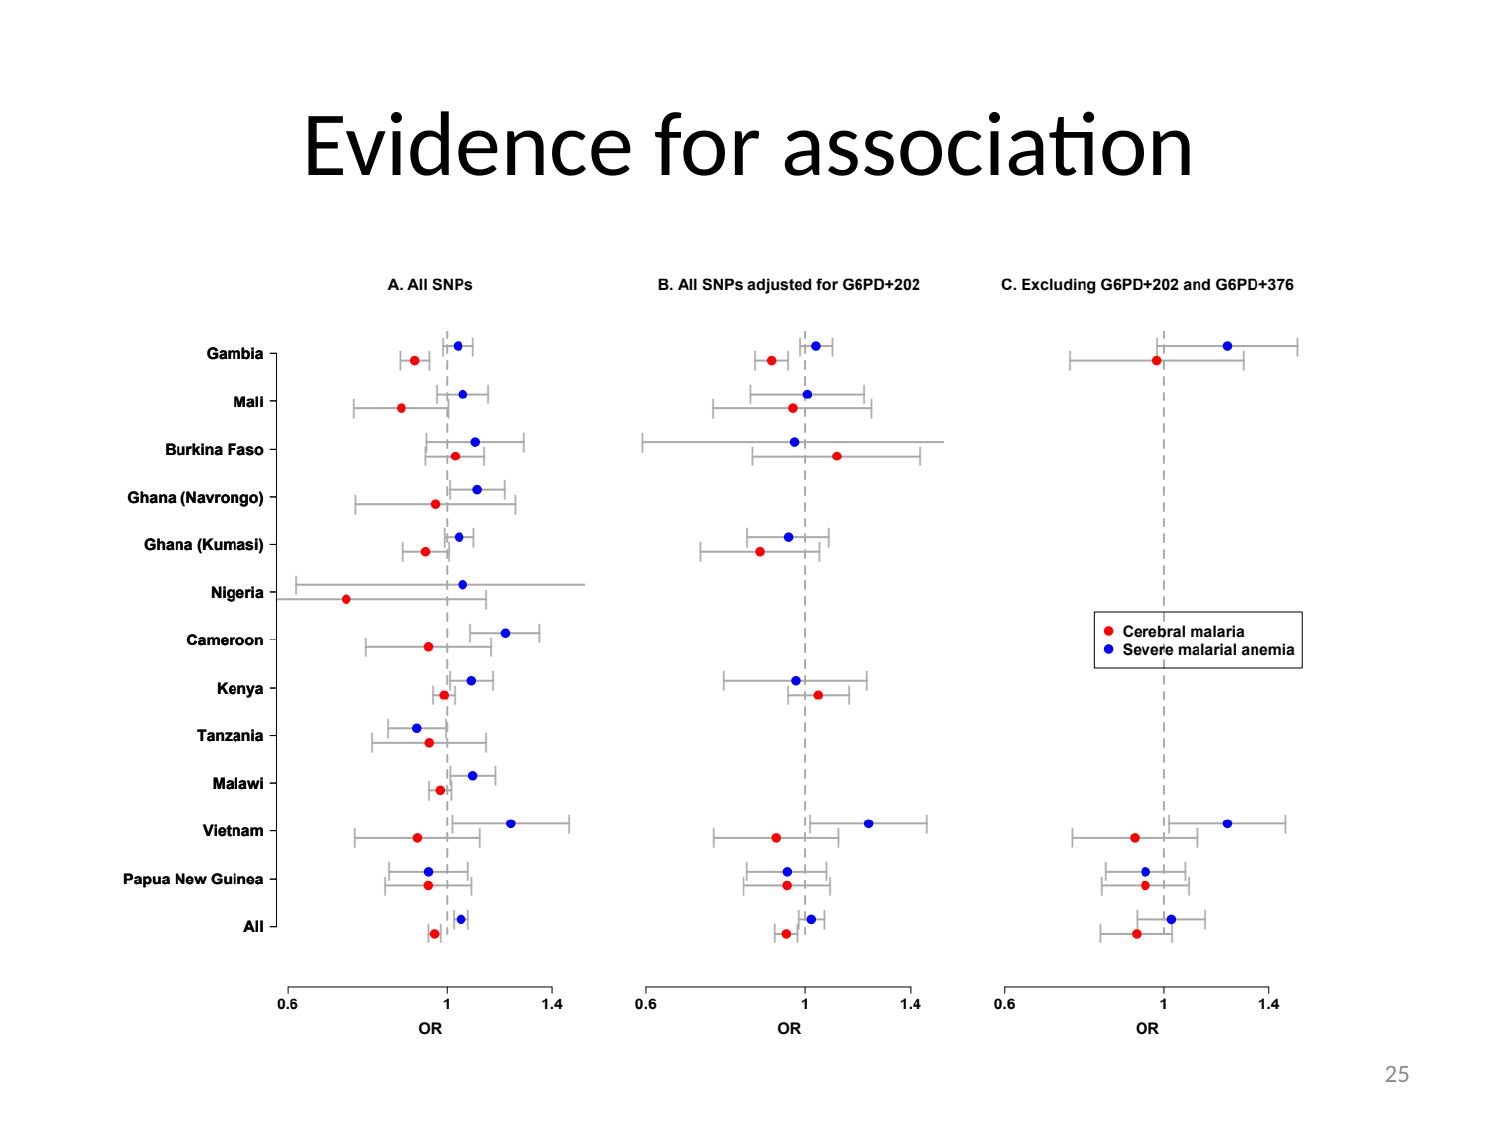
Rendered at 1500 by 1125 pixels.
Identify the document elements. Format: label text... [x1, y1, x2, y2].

slide_number 25 [1074, 1066, 1425, 1103]
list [64, 218, 1424, 1060]
title Evidence for association [75, 45, 1425, 219]
